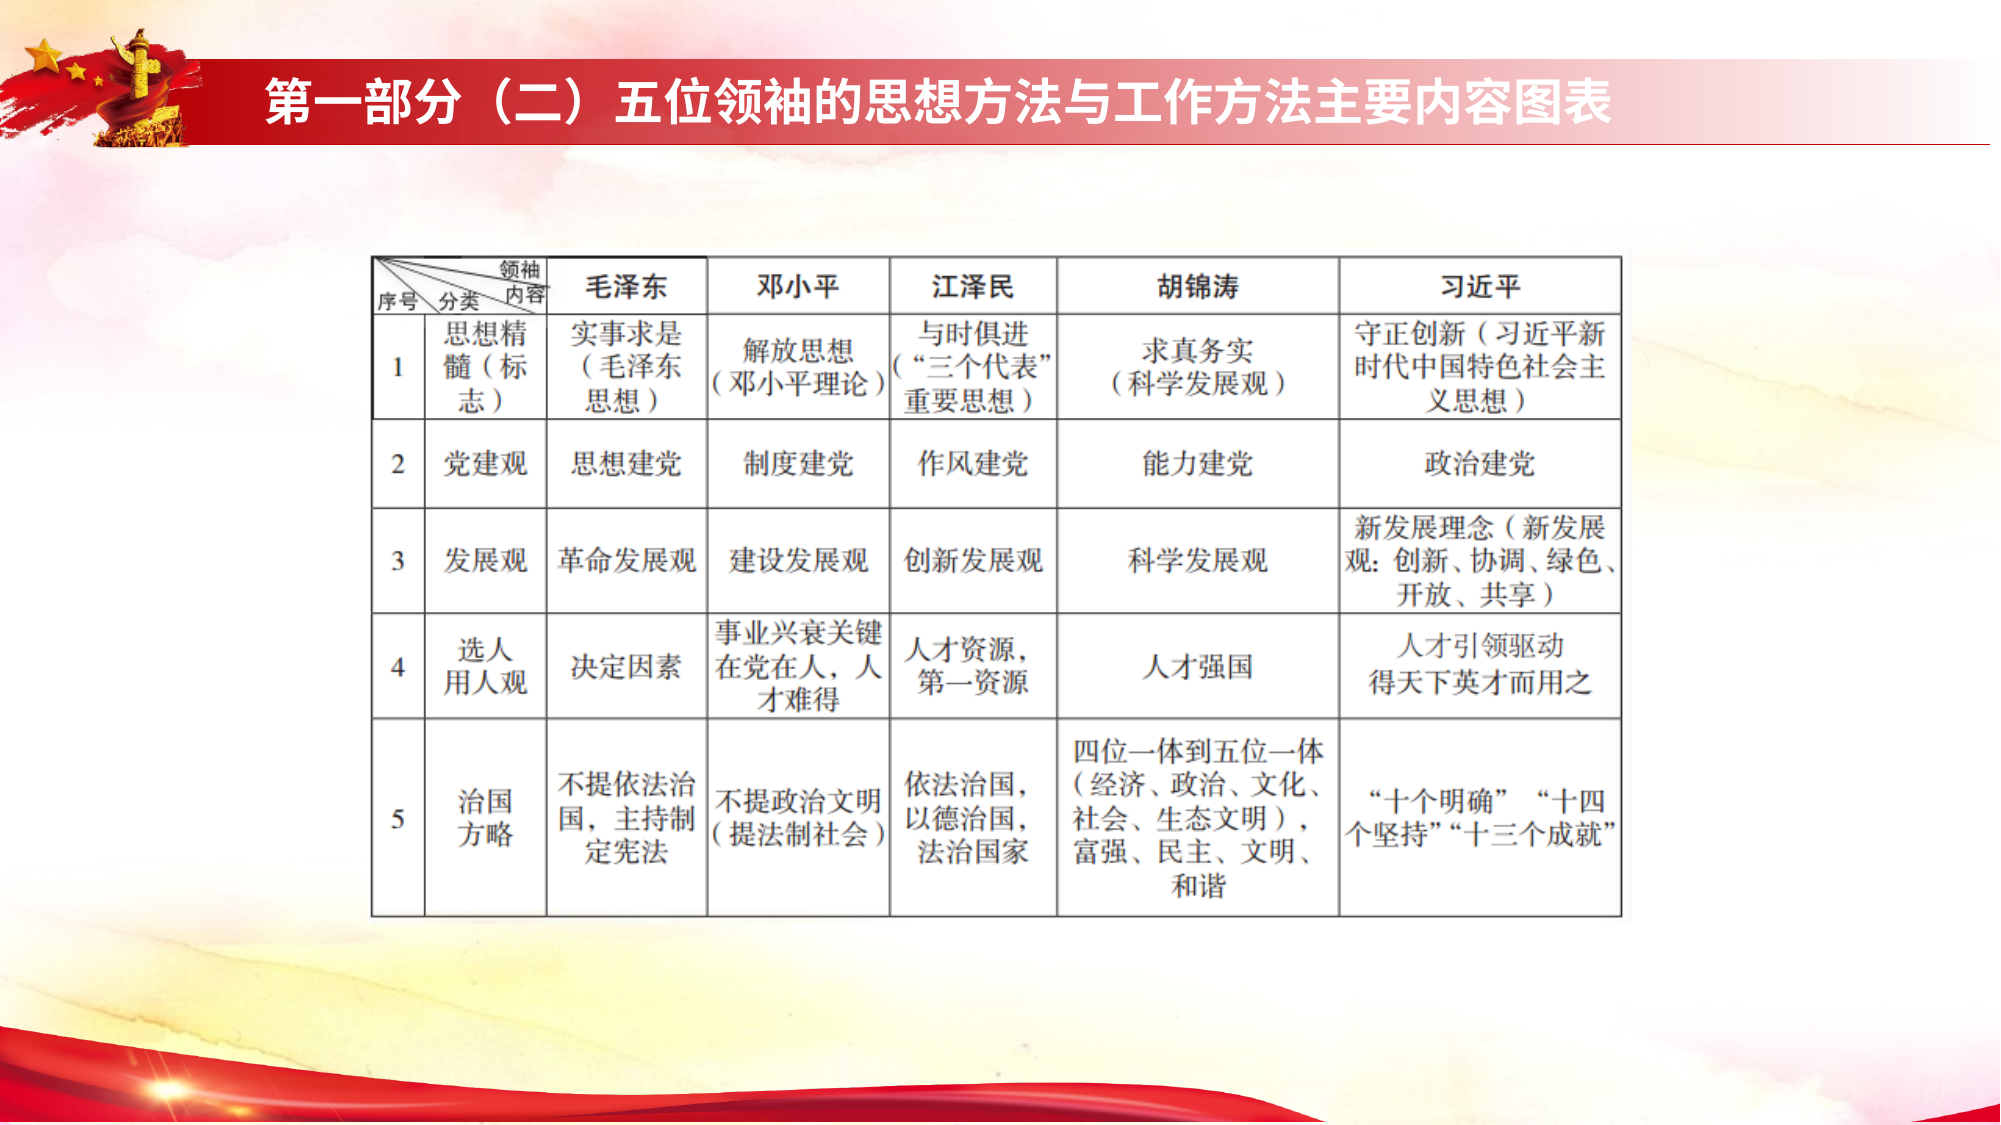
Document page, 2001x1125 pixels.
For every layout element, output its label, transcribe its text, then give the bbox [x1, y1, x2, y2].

picture [0, 0, 2000, 1125]
text_box 第一部分（二）五位领袖的思想方法与工作方法主要内容图表 [248, 63, 1811, 138]
